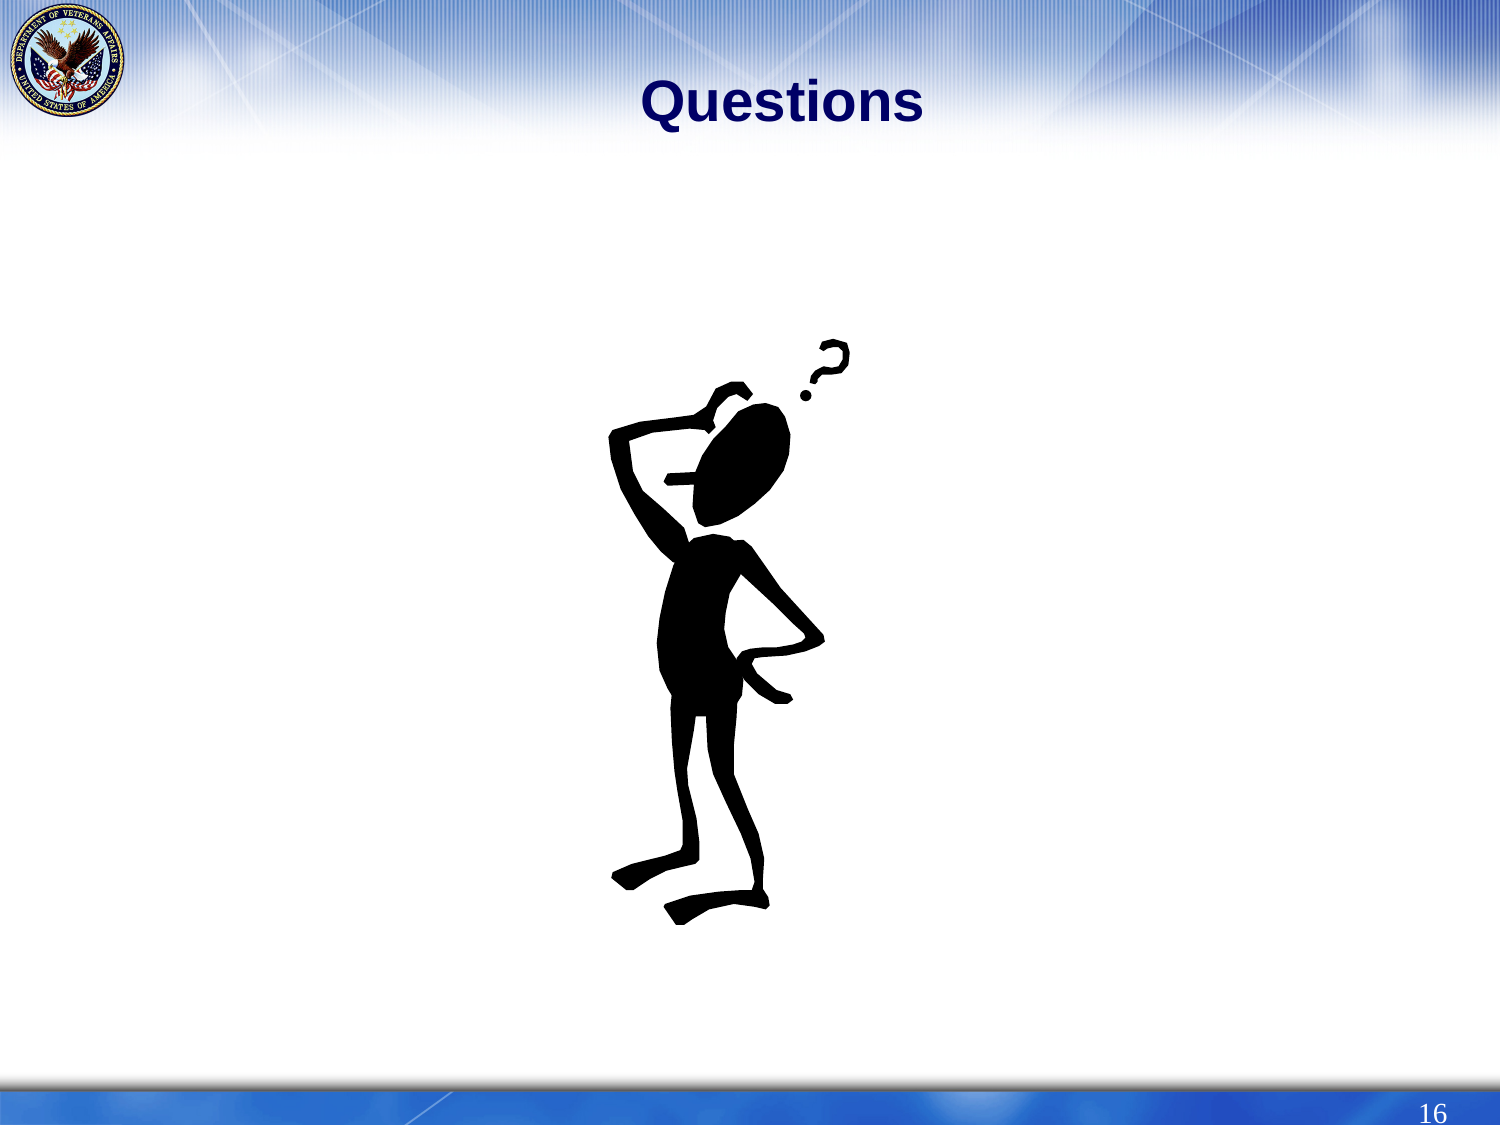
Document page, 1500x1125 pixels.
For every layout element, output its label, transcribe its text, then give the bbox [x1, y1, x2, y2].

text_box 16 [1275, 1087, 1463, 1125]
picture [0, 0, 1500, 1125]
title Questions [137, 35, 1413, 161]
